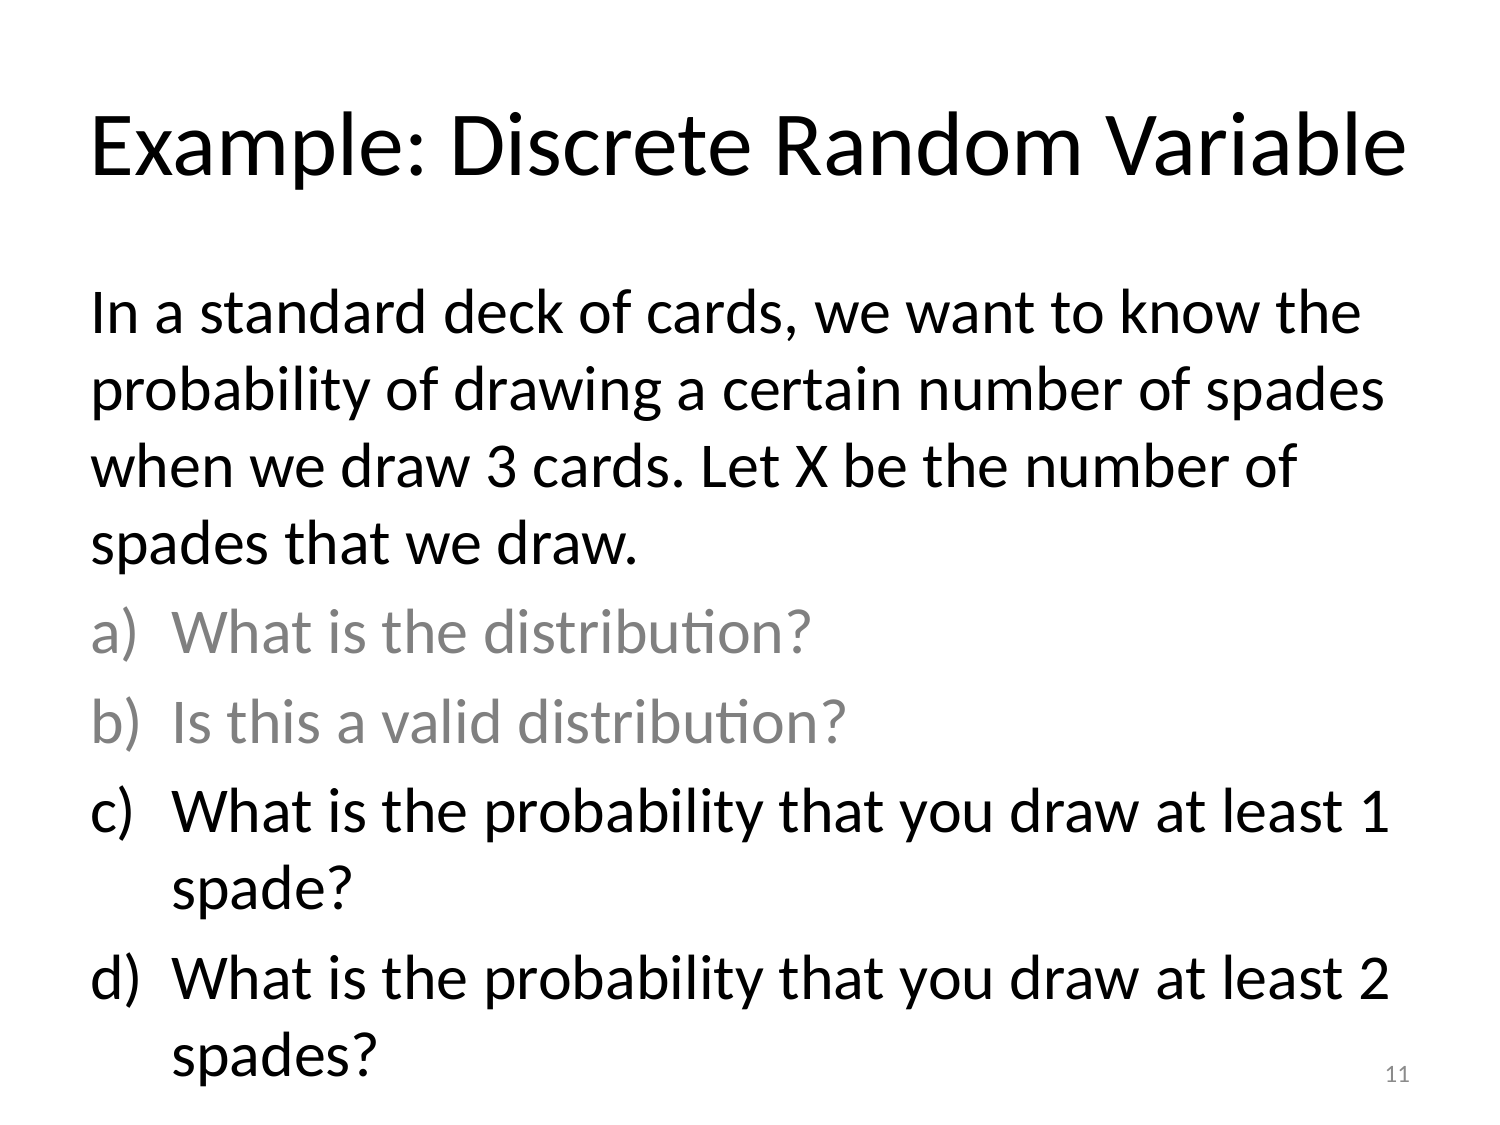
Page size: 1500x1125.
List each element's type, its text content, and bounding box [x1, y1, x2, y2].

slide_number 11 [1074, 1042, 1425, 1103]
title Example: Discrete Random Variable [0, 45, 1500, 233]
list In a standard deck of cards, we want to know the probability of drawing a certain number of spades when we draw 3 cards. Let X be the number of spades that we draw. What is the distribution? Is this a valid distribution? What is the probability that you draw at least 1 spade? What is the probability that you draw at least 2 spades? [75, 262, 1425, 1103]
